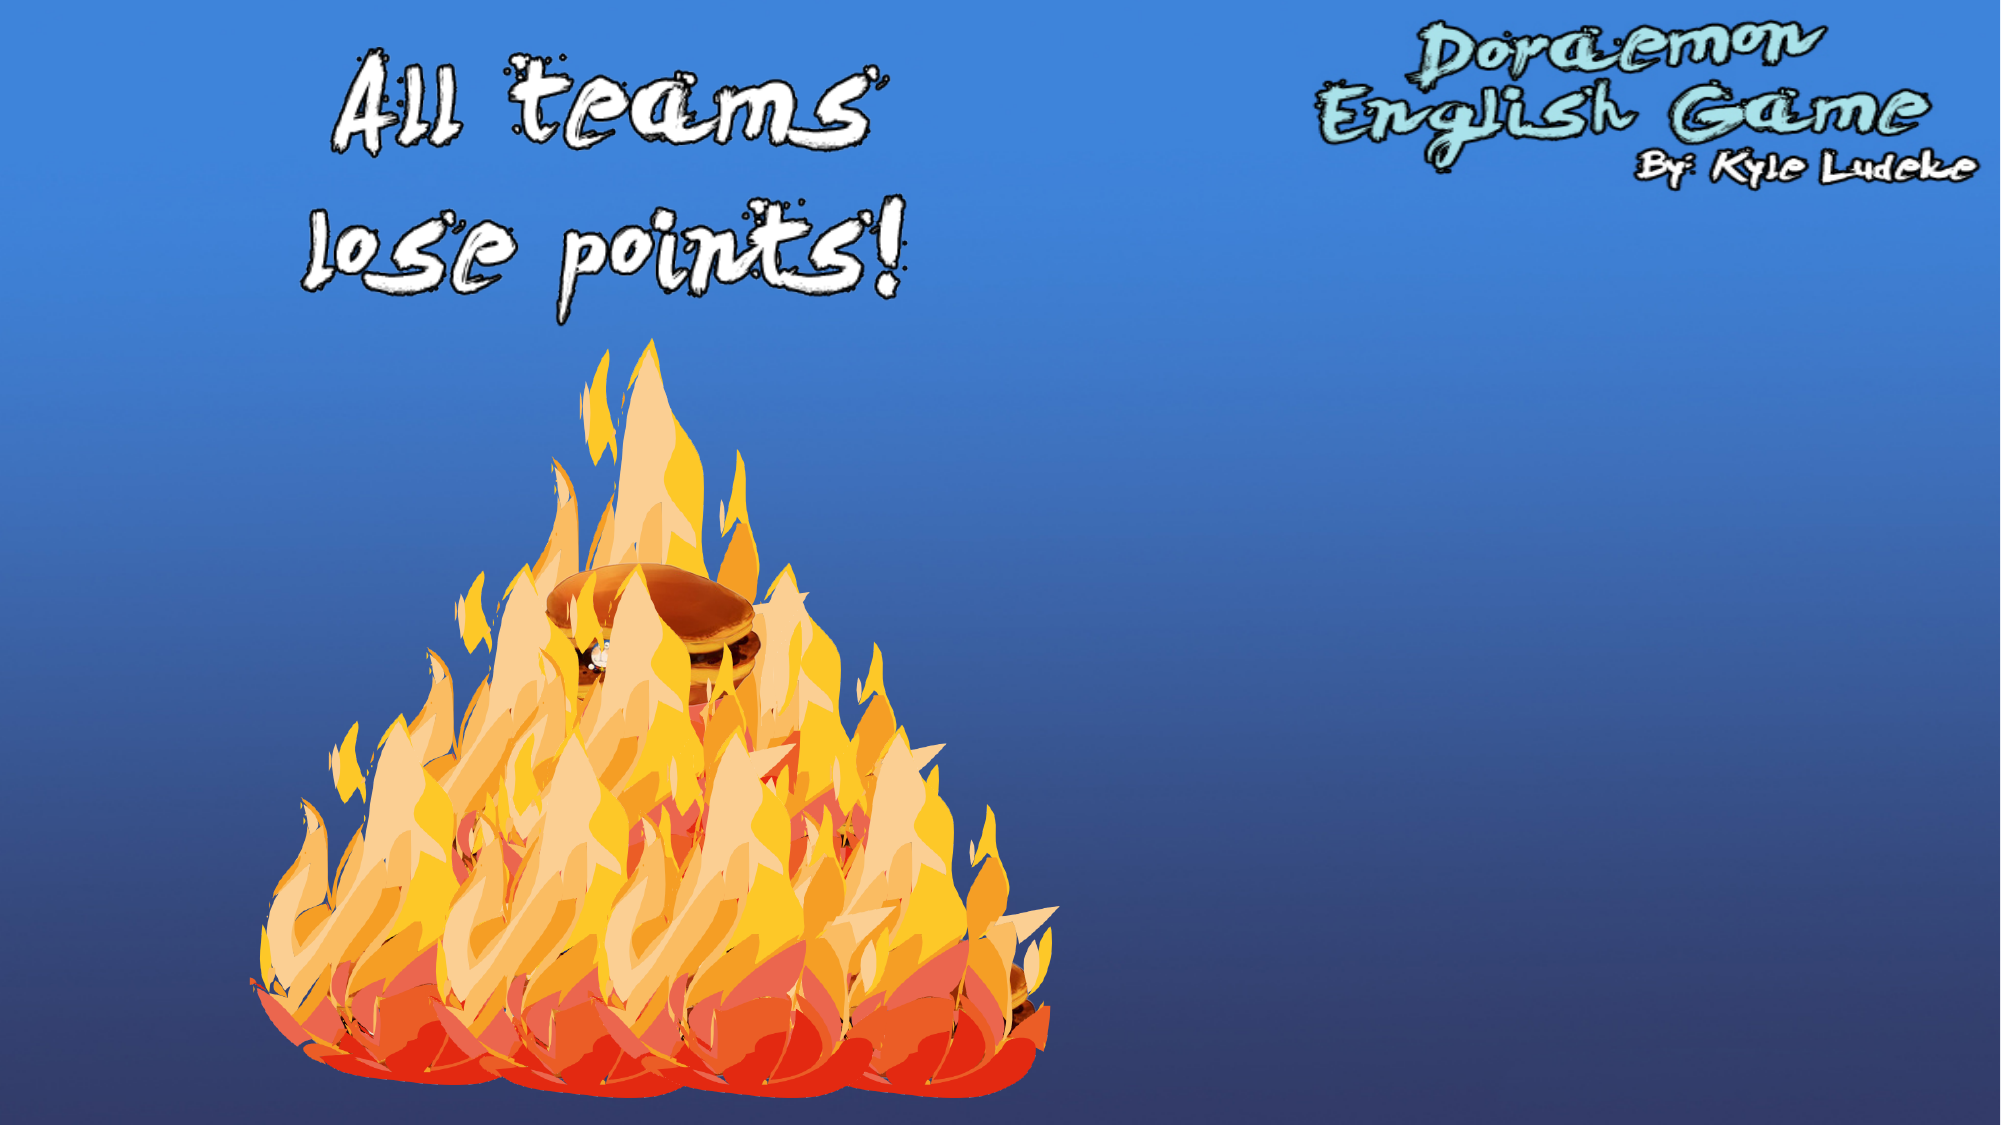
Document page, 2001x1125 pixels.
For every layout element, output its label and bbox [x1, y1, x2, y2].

picture [0, 0, 2001, 1125]
text_box [414, 0, 1751, 801]
